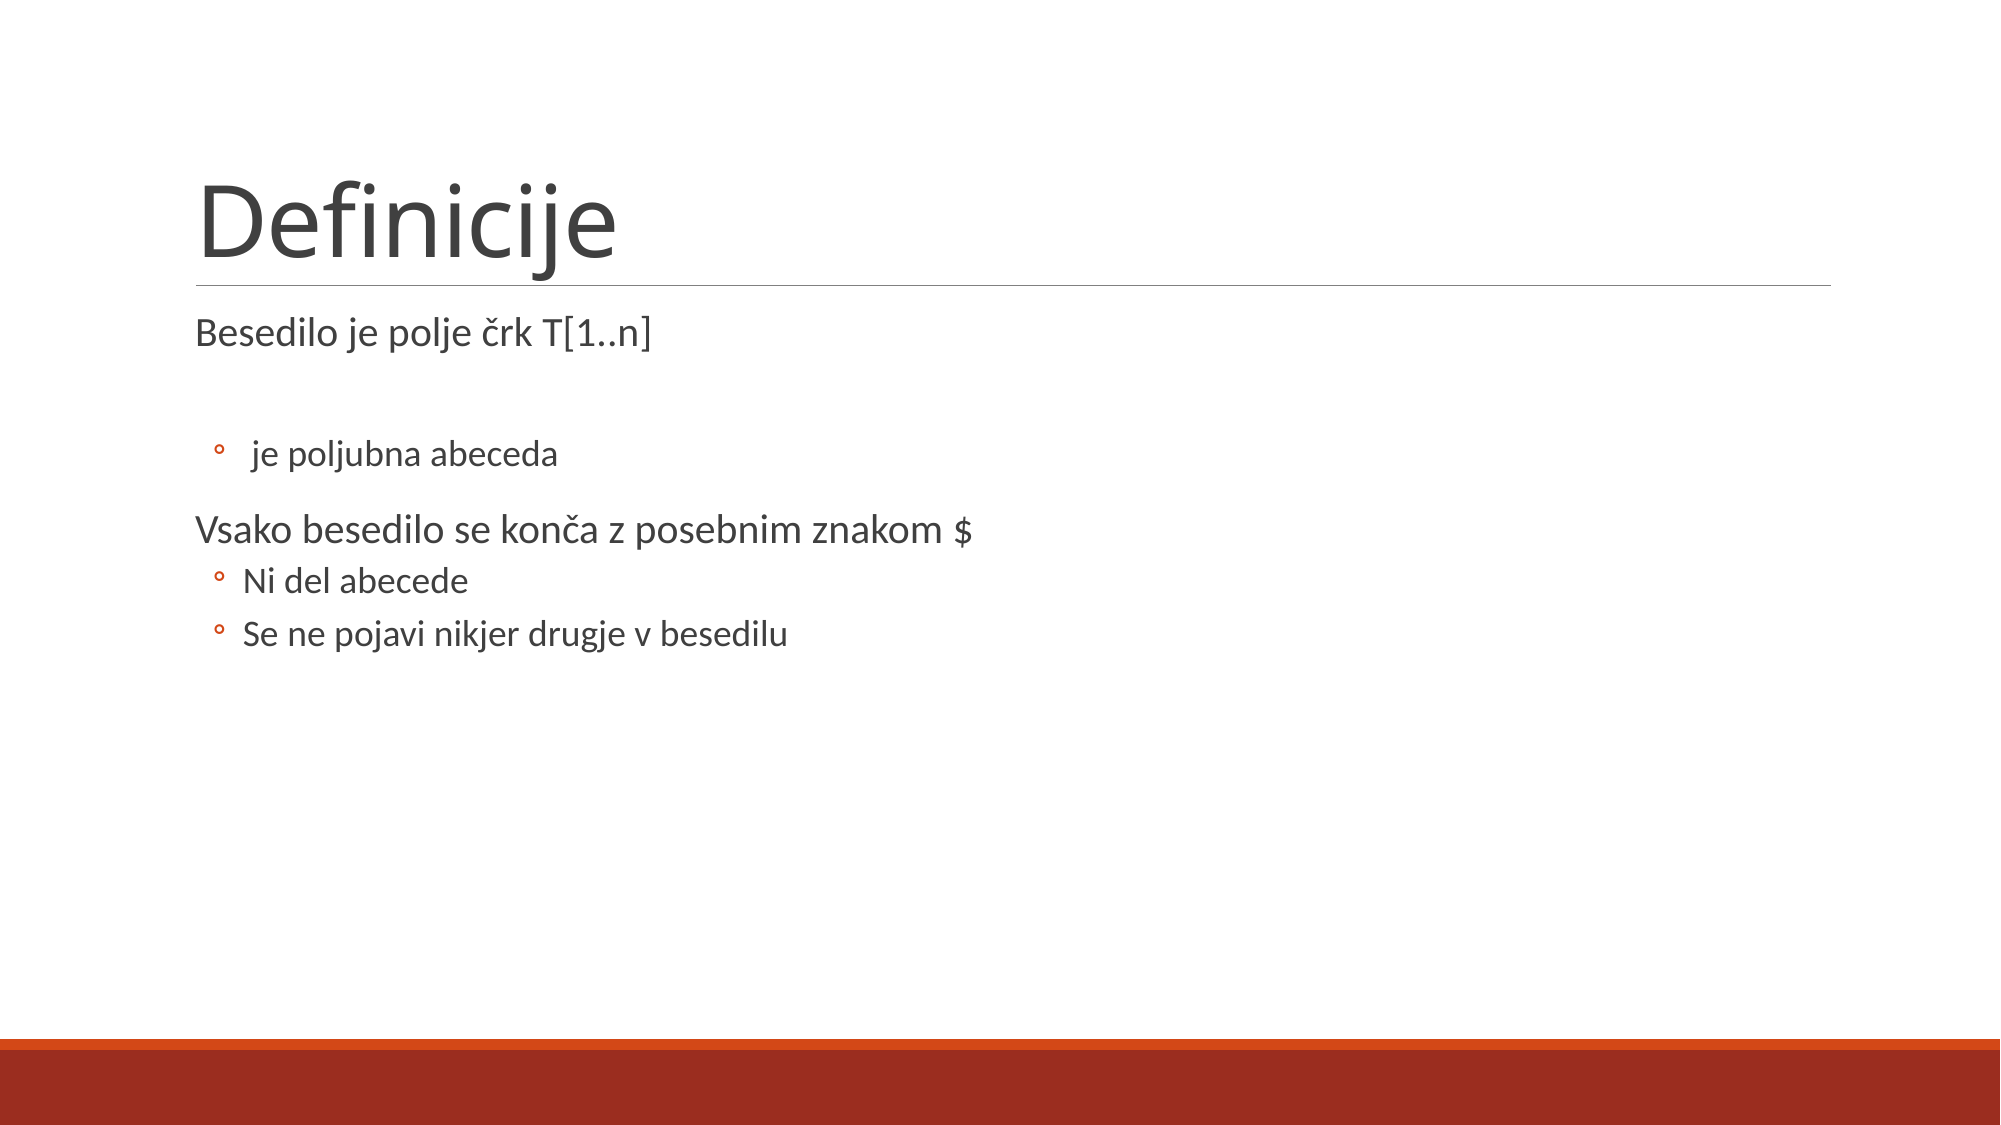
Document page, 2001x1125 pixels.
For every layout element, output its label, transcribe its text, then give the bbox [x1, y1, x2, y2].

title Definicije [180, 47, 1830, 285]
